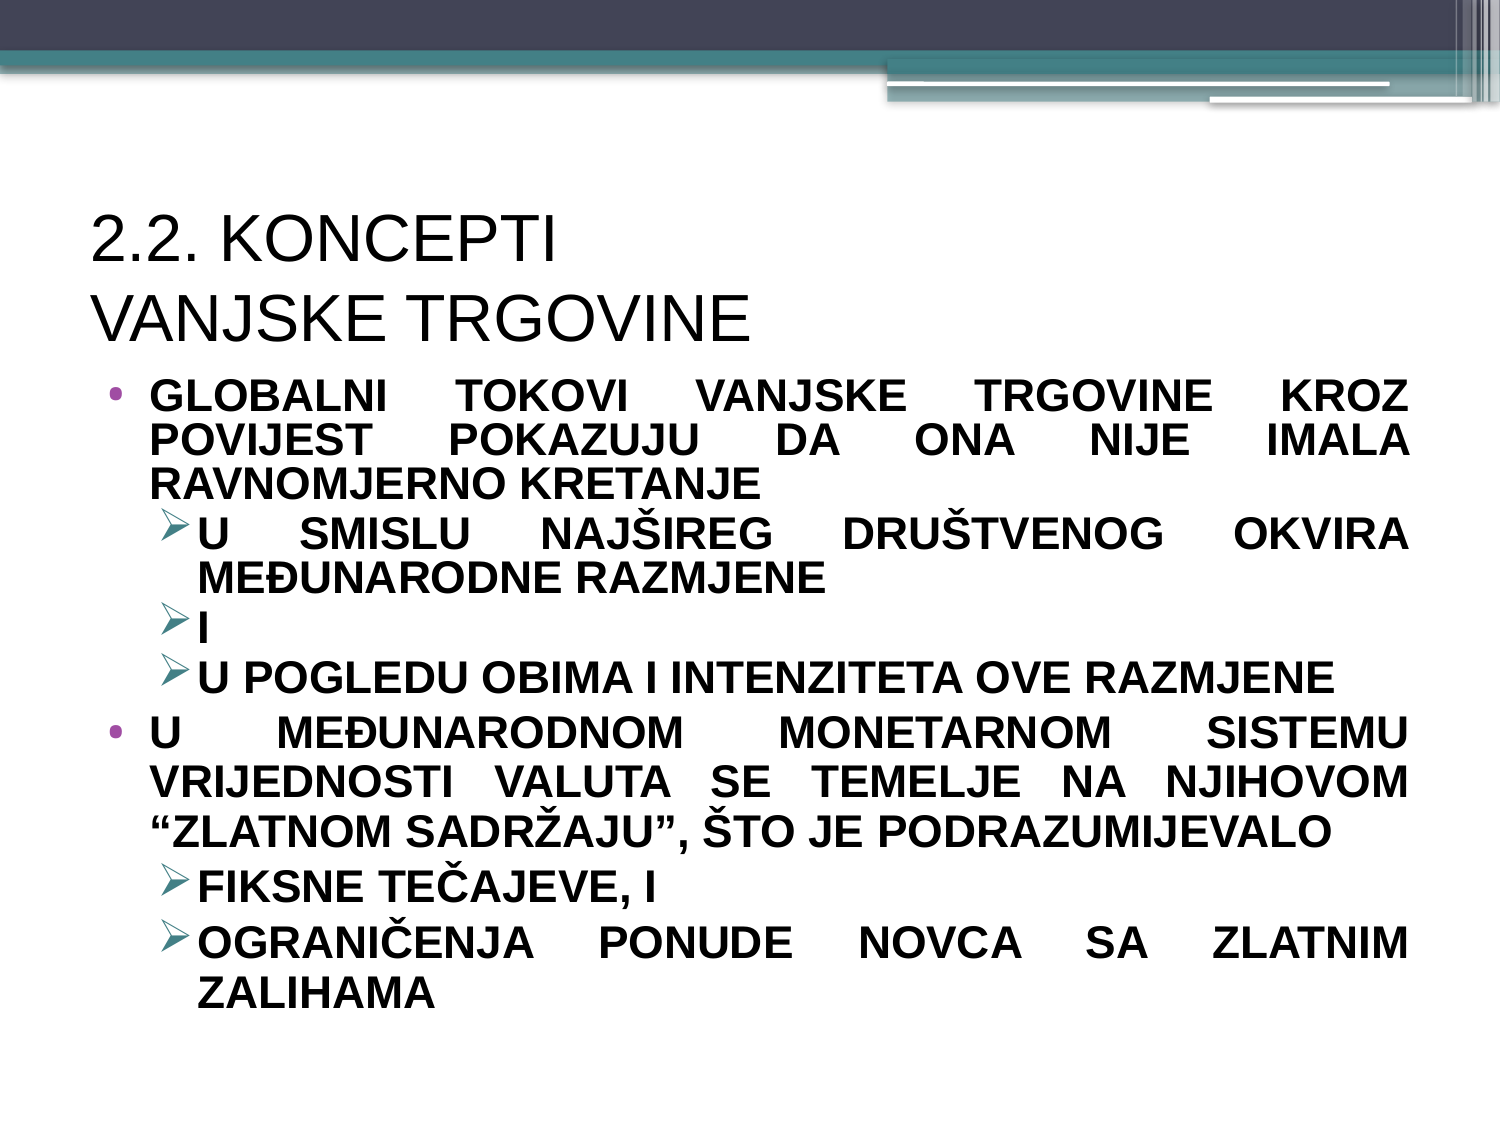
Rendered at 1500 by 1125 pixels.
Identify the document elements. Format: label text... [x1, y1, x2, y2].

title 2.2. KONCEPTI VANJSKE TRGOVINE [75, 187, 1425, 363]
list GLOBALNI TOKOVI VANJSKE TRGOVINE KROZ POVIJEST POKAZUJU DA ONA NIJE IMALA RAVNOMJERNO KRETANJE U SMISLU NAJŠIREG DRUŠTVENOG OKVIRA MEĐUNARODNE RAZMJENE I U POGLEDU OBIMA I INTENZITETA OVE RAZMJENE U MEĐUNARODNOM MONETARNOM SISTEMU VRIJEDNOSTI VALUTA SE TEMELJE NA NJIHOVOM “ZLATNOM SADRŽAJU”, ŠTO JE PODRAZUMIJEVALO FIKSNE TEČAJEVE, I OGRANIČENJA PONUDE NOVCA SA ZLATNIM ZALIHAMA [75, 368, 1425, 1079]
